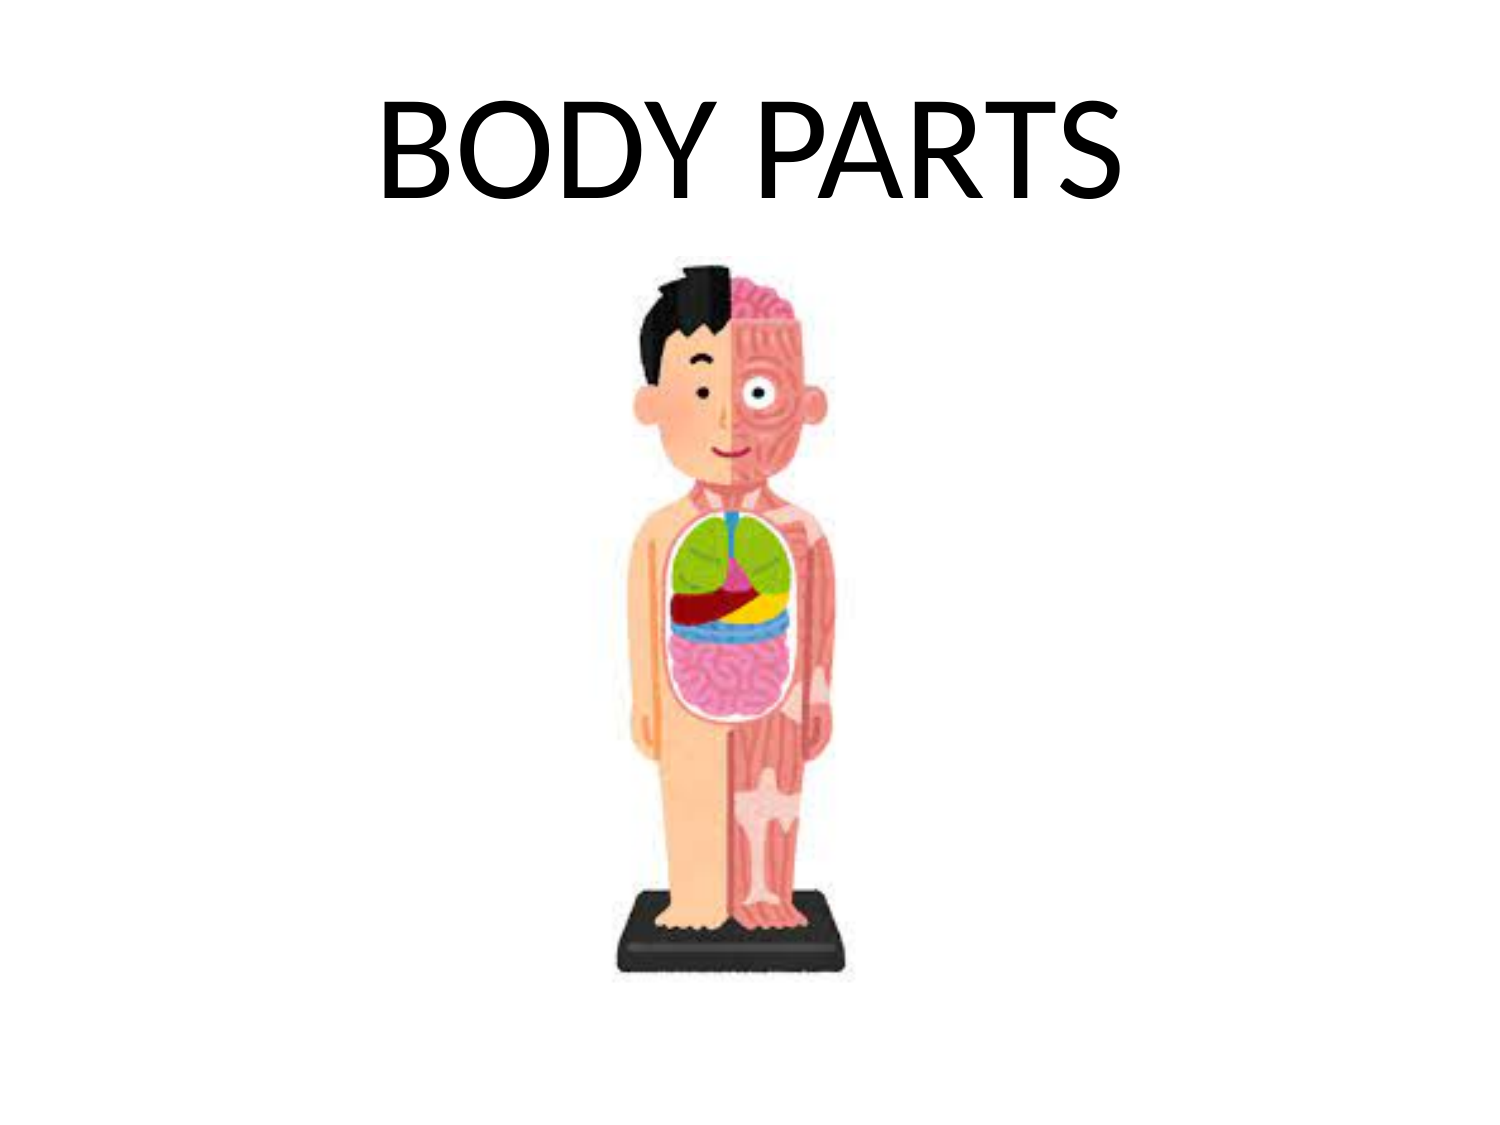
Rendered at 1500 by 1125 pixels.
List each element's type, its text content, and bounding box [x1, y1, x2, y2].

title BODY PARTS [75, 45, 1425, 233]
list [512, 256, 952, 988]
